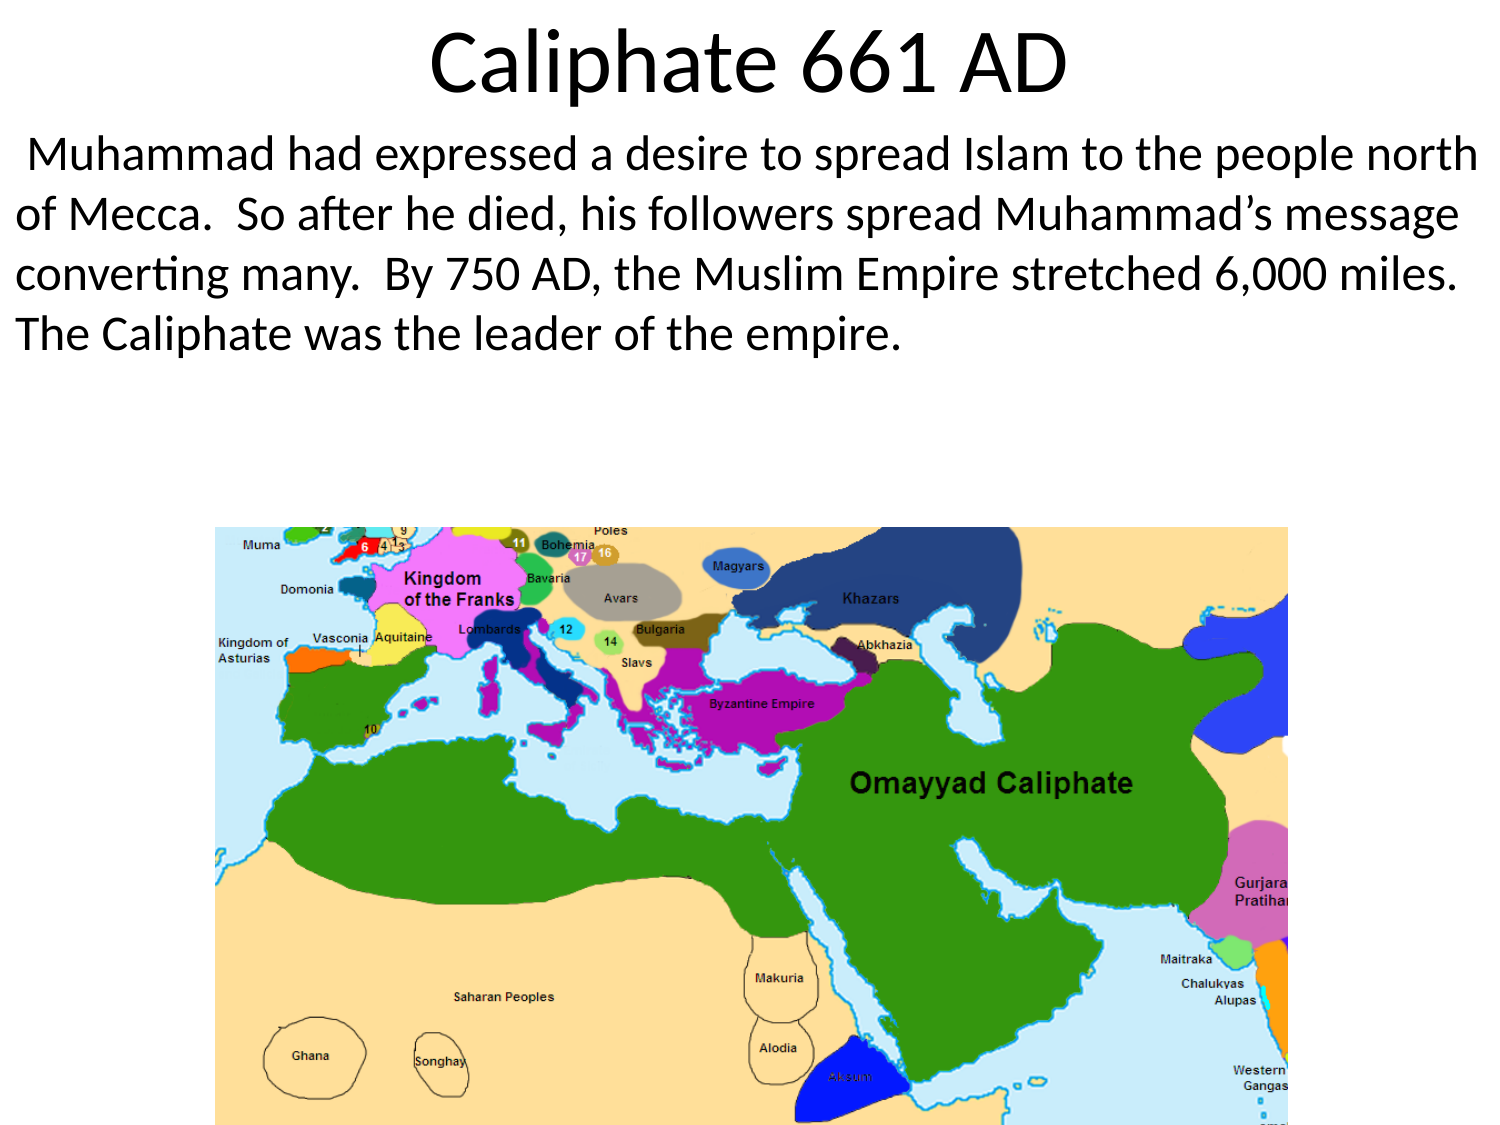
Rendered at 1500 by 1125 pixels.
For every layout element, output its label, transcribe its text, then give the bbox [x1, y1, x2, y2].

title Caliphate 661 AD [75, 0, 1425, 112]
picture [215, 527, 1288, 1125]
list Muhammad had expressed a desire to spread Islam to the people north of Mecca. So after he died, his followers spread Muhammad’s message converting many. By 750 AD, the Muslim Empire stretched 6,000 miles. The Caliphate was the leader of the empire. [0, 112, 1500, 600]
